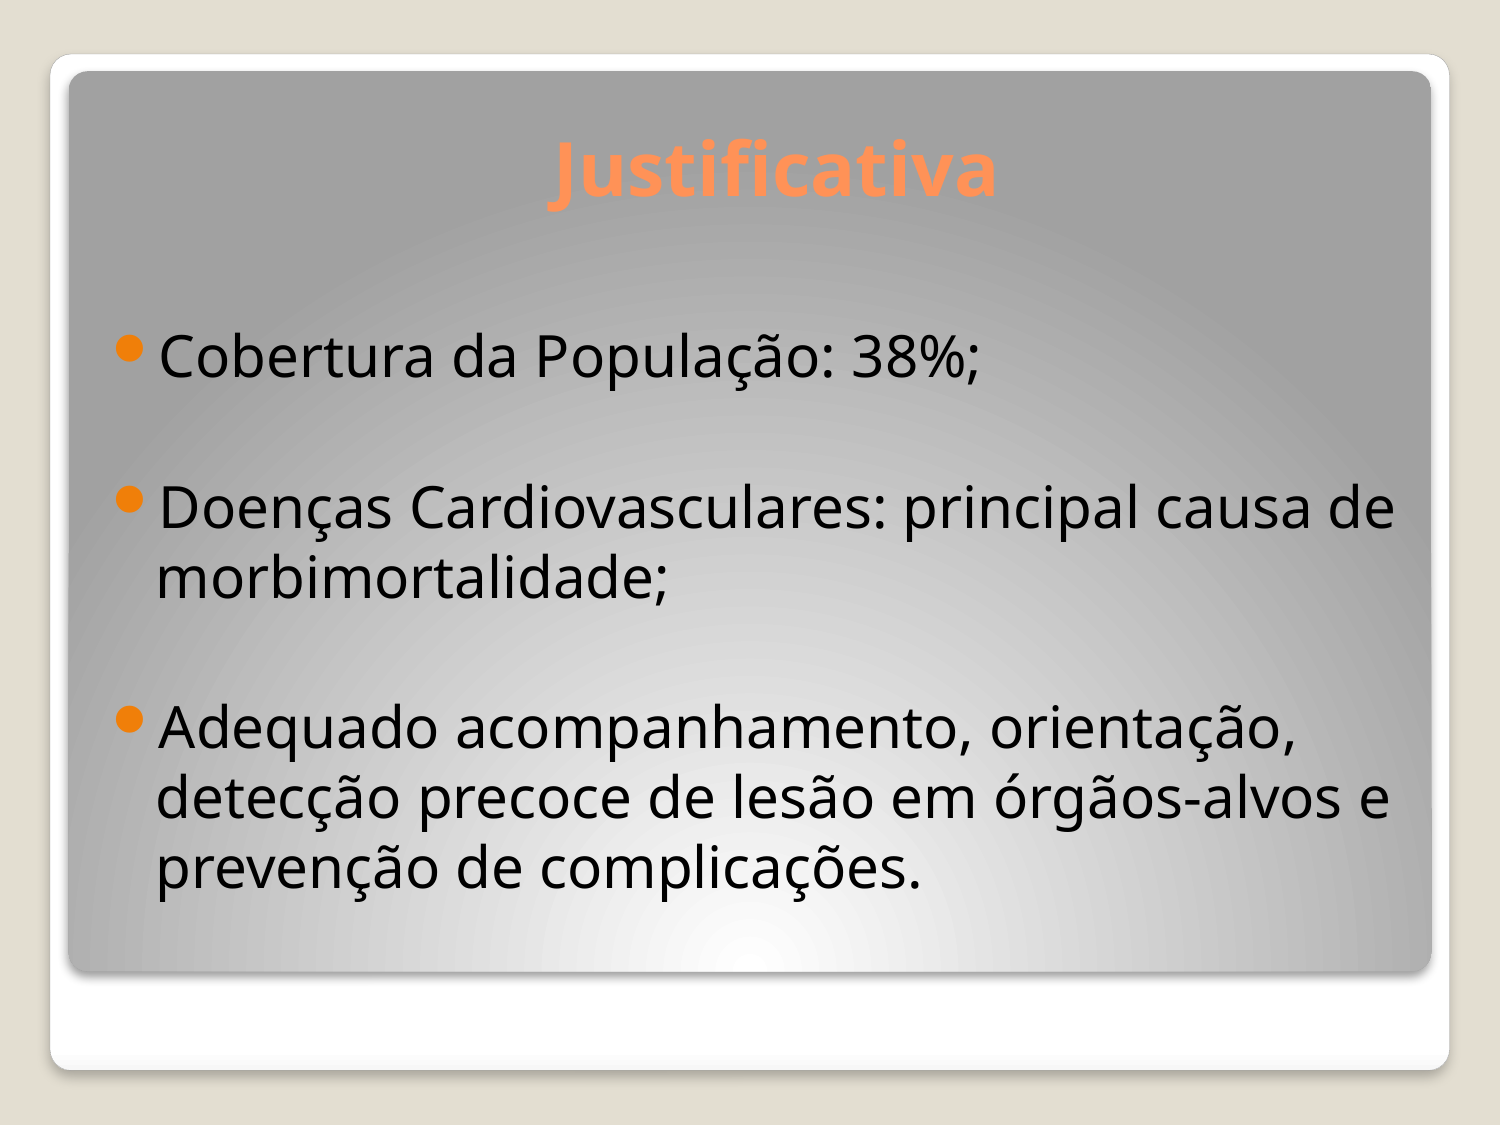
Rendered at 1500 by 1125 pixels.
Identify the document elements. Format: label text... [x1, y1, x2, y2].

title Justificativa [105, 46, 1448, 220]
list Cobertura da População: 38%; Doenças Cardiovasculares: principal causa de morbimortalidade; Adequado acompanhamento, orientação, detecção precoce de lesão em órgãos-alvos e prevenção de complicações. [82, 304, 1425, 992]
